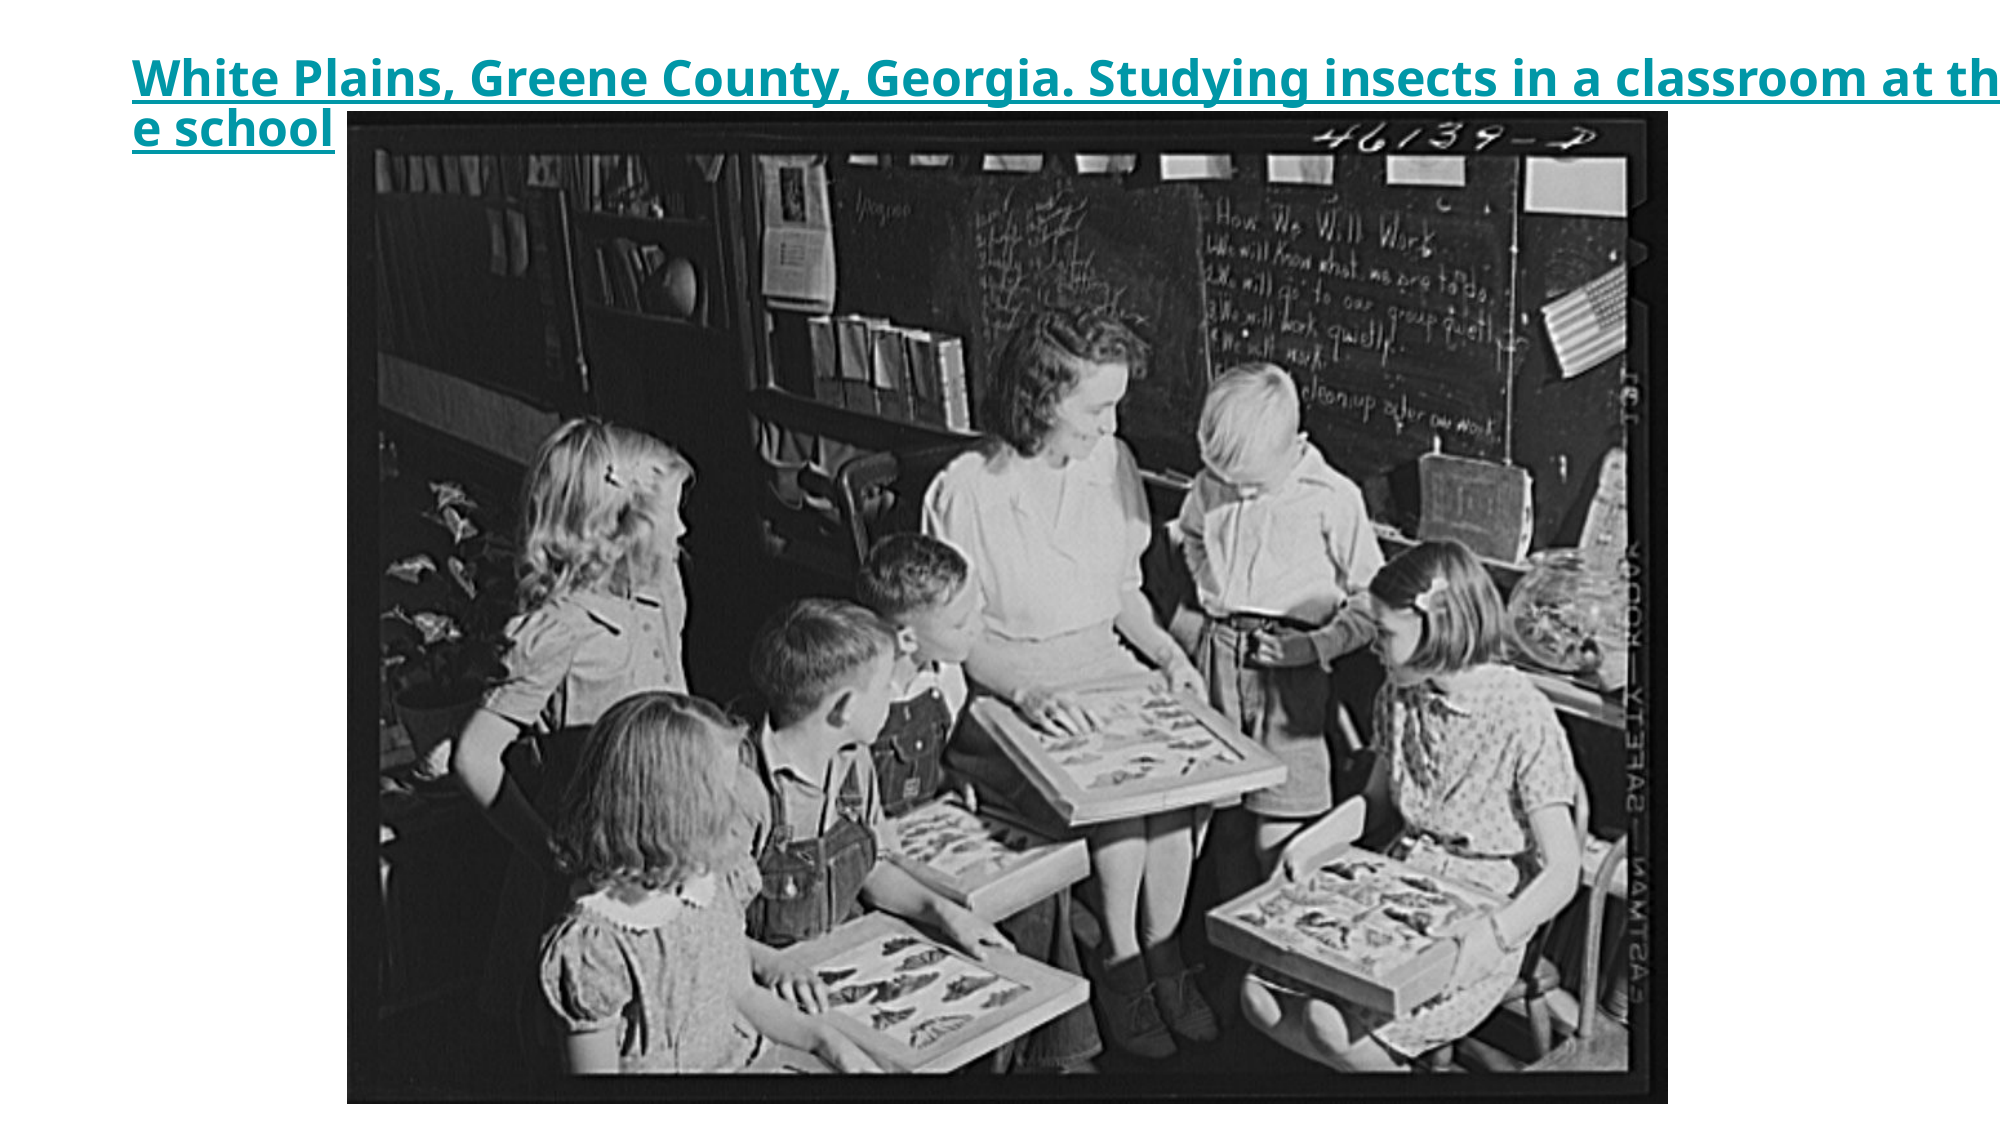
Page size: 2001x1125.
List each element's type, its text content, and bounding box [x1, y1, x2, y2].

text_box White Plains, Greene County, Georgia. Studying insects in a classroom at the school [117, 0, 2000, 218]
picture [347, 111, 1668, 1104]
